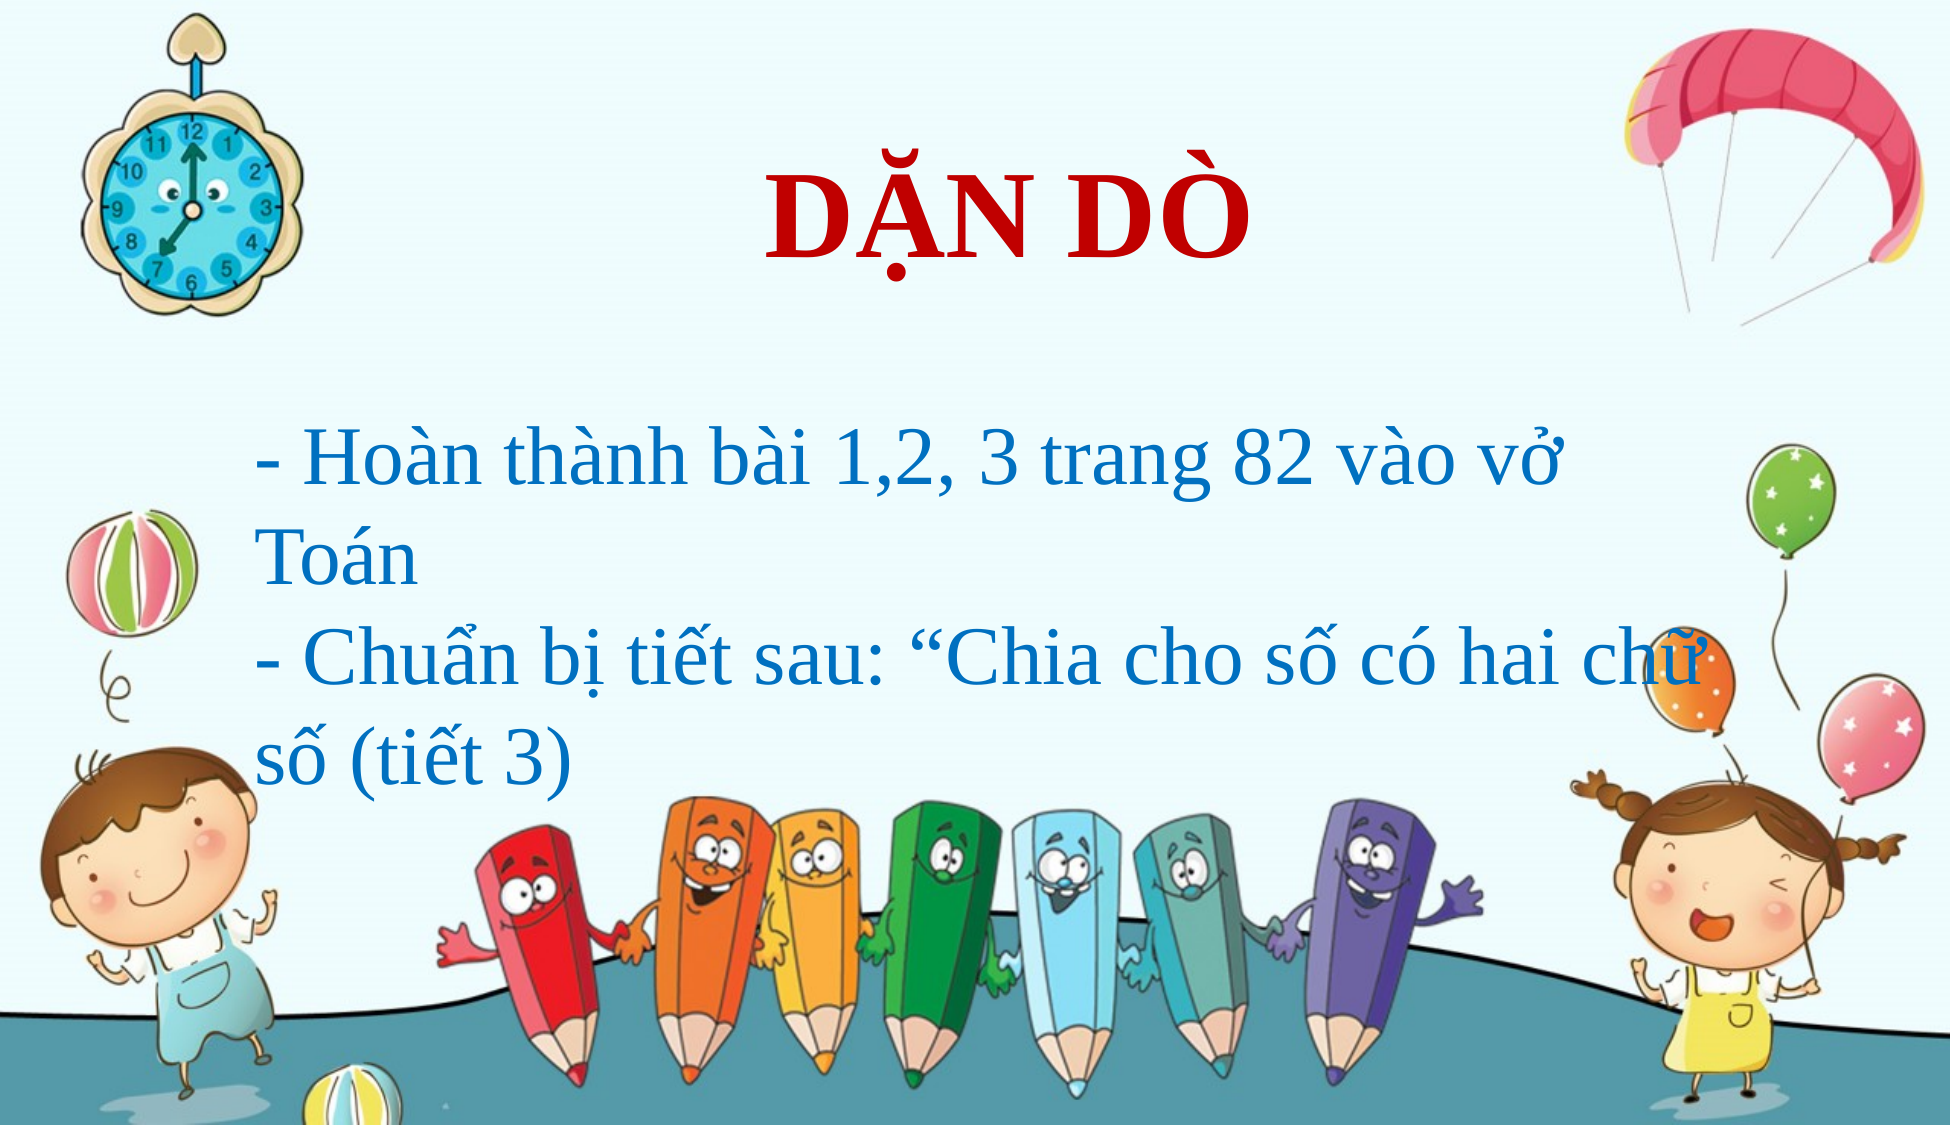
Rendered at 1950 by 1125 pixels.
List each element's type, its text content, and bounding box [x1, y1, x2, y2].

picture [0, 0, 1950, 1125]
text_box DẶN DÒ [750, 124, 1463, 290]
text_box - Hoàn thành bài 1,2, 3 trang 82 vào vở Toán - Chuẩn bị tiết sau: “Chia cho số có hai chữ số (tiết 3) [237, 392, 1739, 810]
